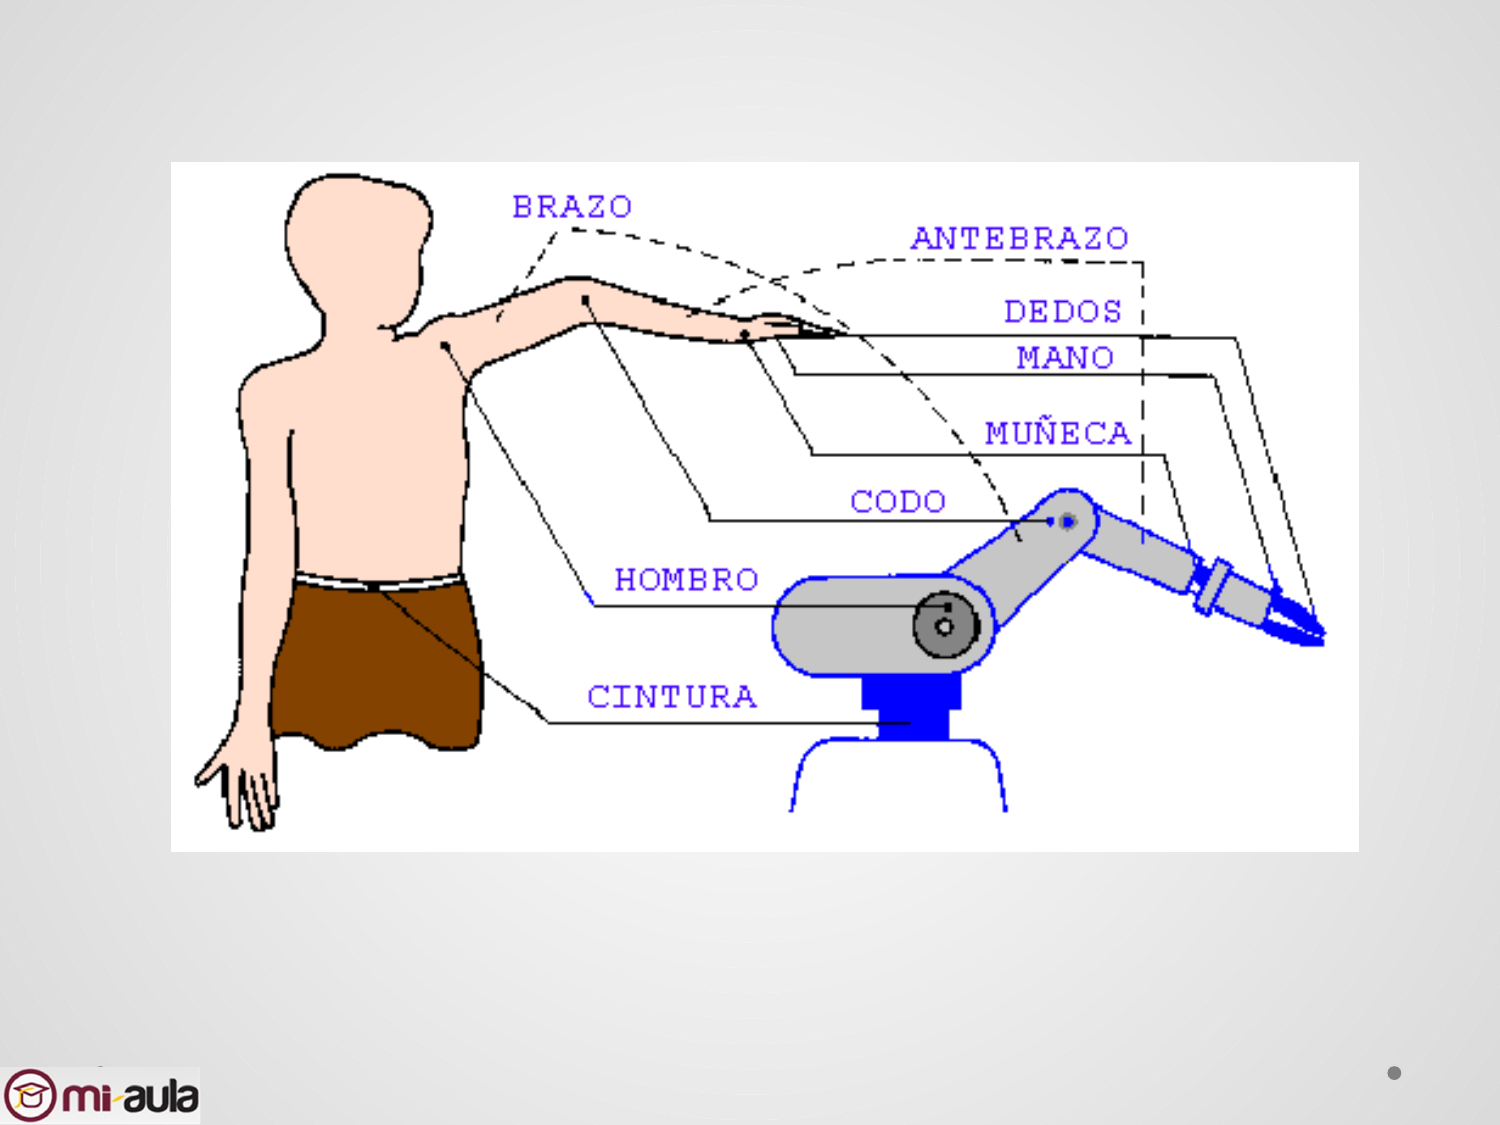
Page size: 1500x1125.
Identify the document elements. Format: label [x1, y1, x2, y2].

picture [0, 1067, 201, 1125]
list [170, 162, 1359, 852]
